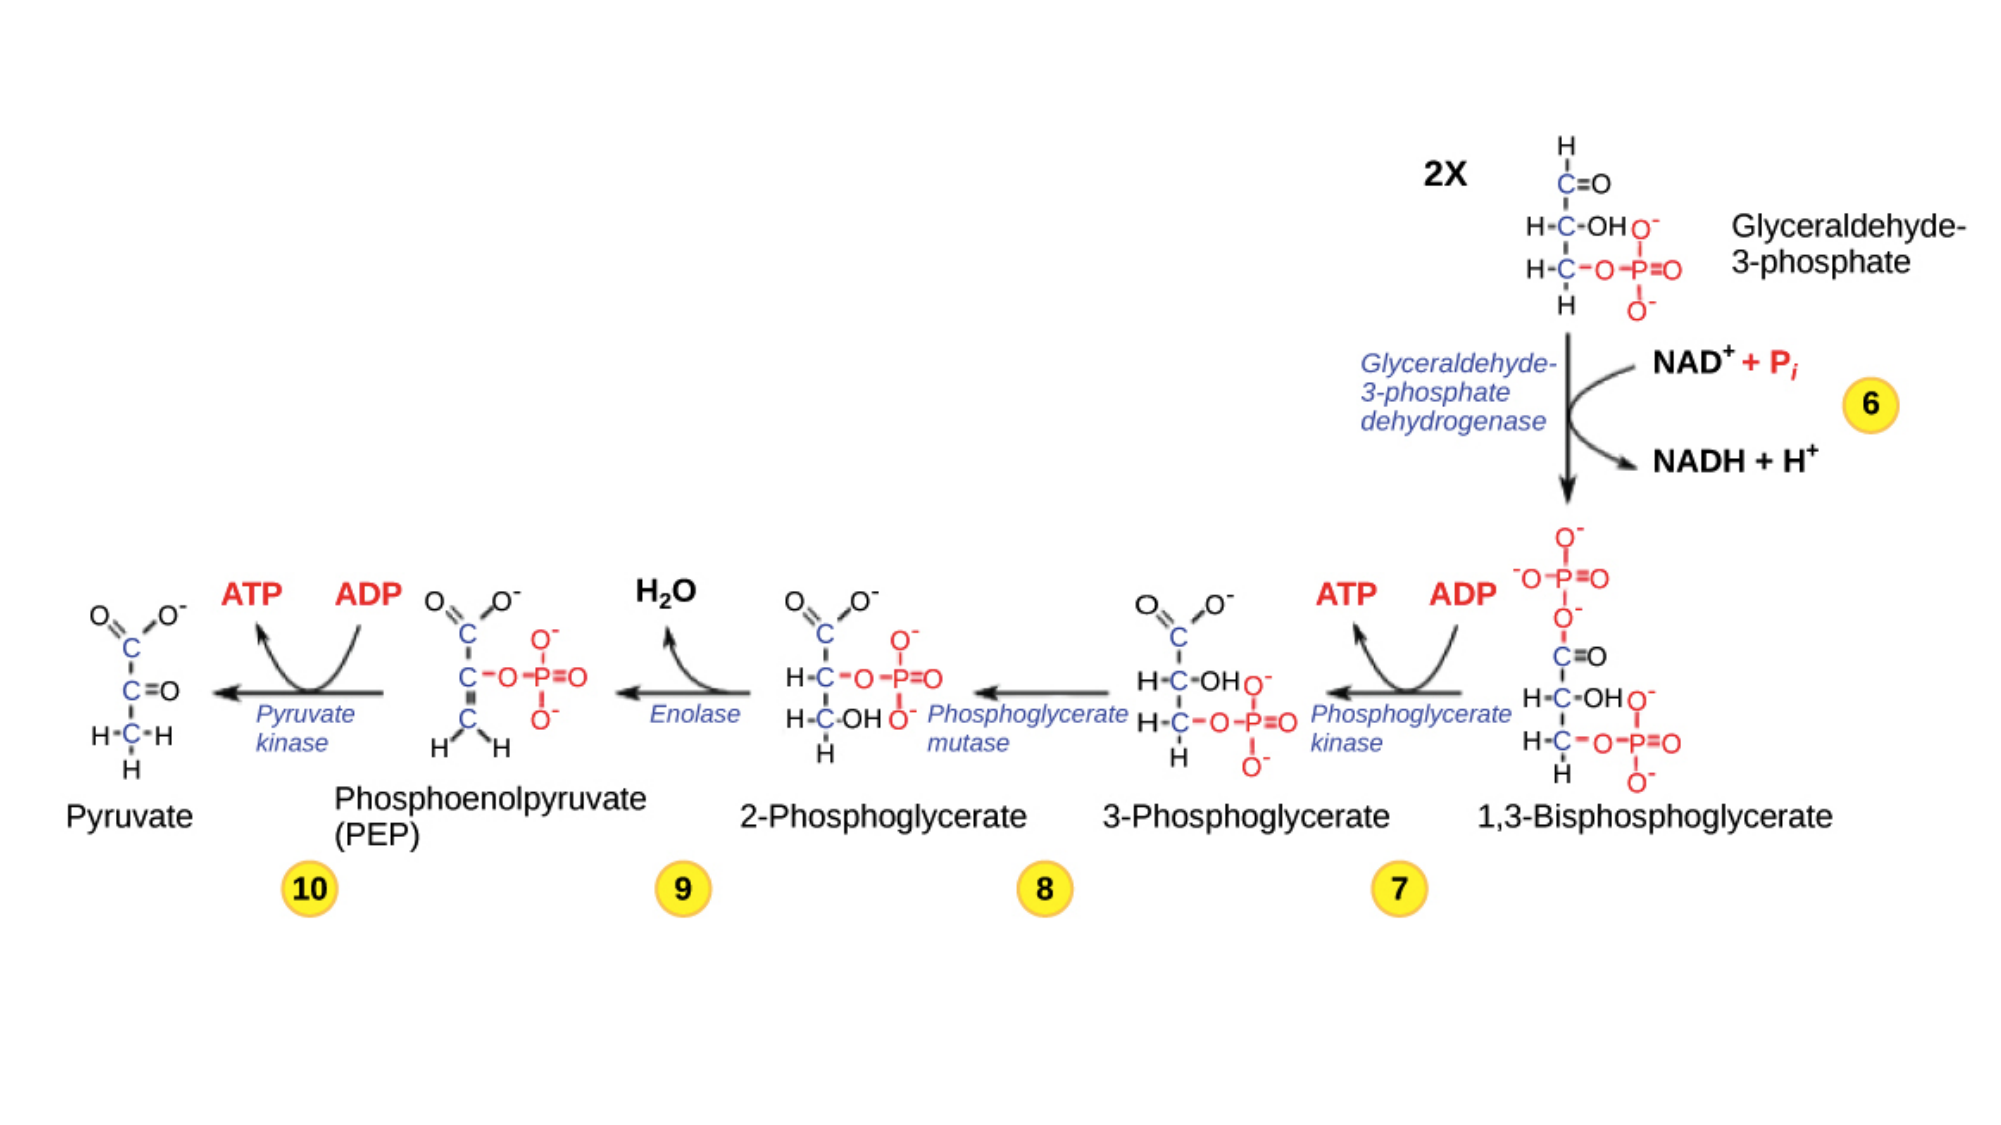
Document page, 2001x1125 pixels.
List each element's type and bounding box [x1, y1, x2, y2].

picture [46, 117, 1969, 925]
